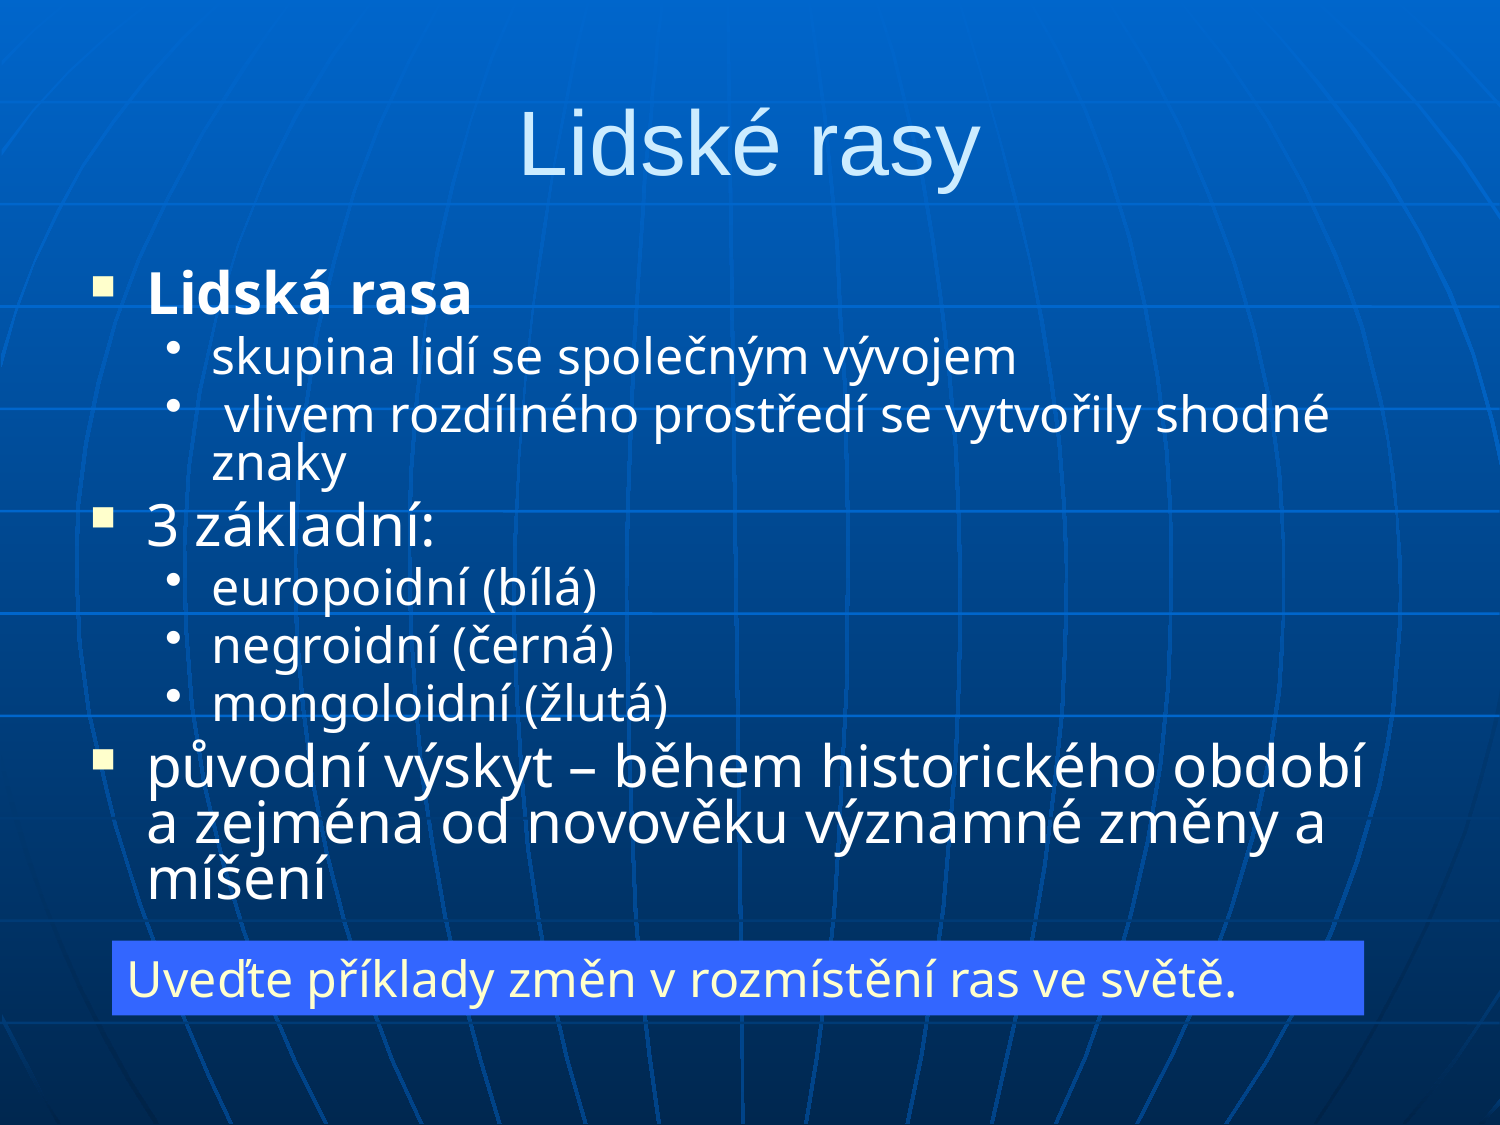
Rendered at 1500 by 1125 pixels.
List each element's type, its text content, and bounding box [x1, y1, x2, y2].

list Lidská rasa skupina lidí se společným vývojem vlivem rozdílného prostředí se vytvořily shodné znaky 3 základní: europoidní (bílá) negroidní (černá) mongoloidní (žlutá) původní výskyt – během historického období a zejména od novověku významné změny a míšení [74, 262, 1426, 953]
title Lidské rasy [74, 45, 1426, 233]
text_box Uveďte příklady změn v rozmístění ras ve světě. [112, 940, 1365, 1016]
